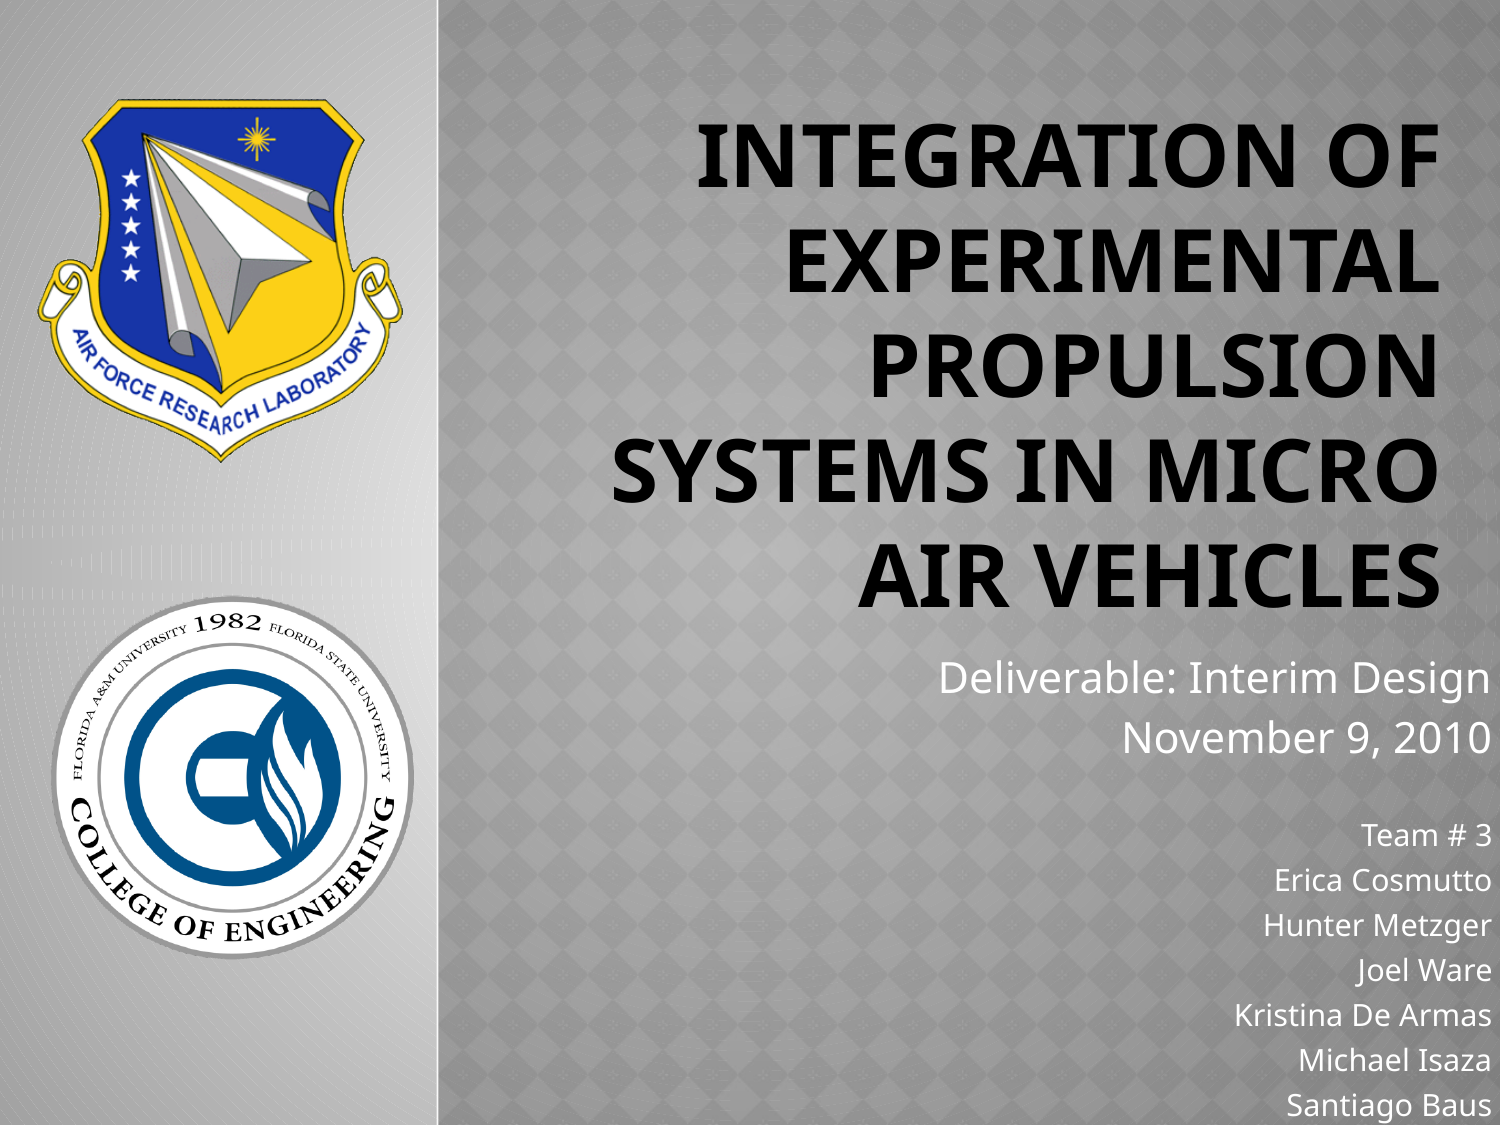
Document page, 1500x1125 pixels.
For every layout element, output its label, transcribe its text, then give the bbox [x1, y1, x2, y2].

picture [36, 586, 426, 976]
title Integration of experimental propulsion systems in micro air vehicles [552, 87, 1450, 625]
picture [36, 99, 403, 463]
subtitle Deliverable: Interim Design November 9, 2010 Team # 3 Erica Cosmutto Hunter Metzger Joel Ware Kristina De Armas Michael Isaza Santiago Baus [437, 650, 1500, 1125]
